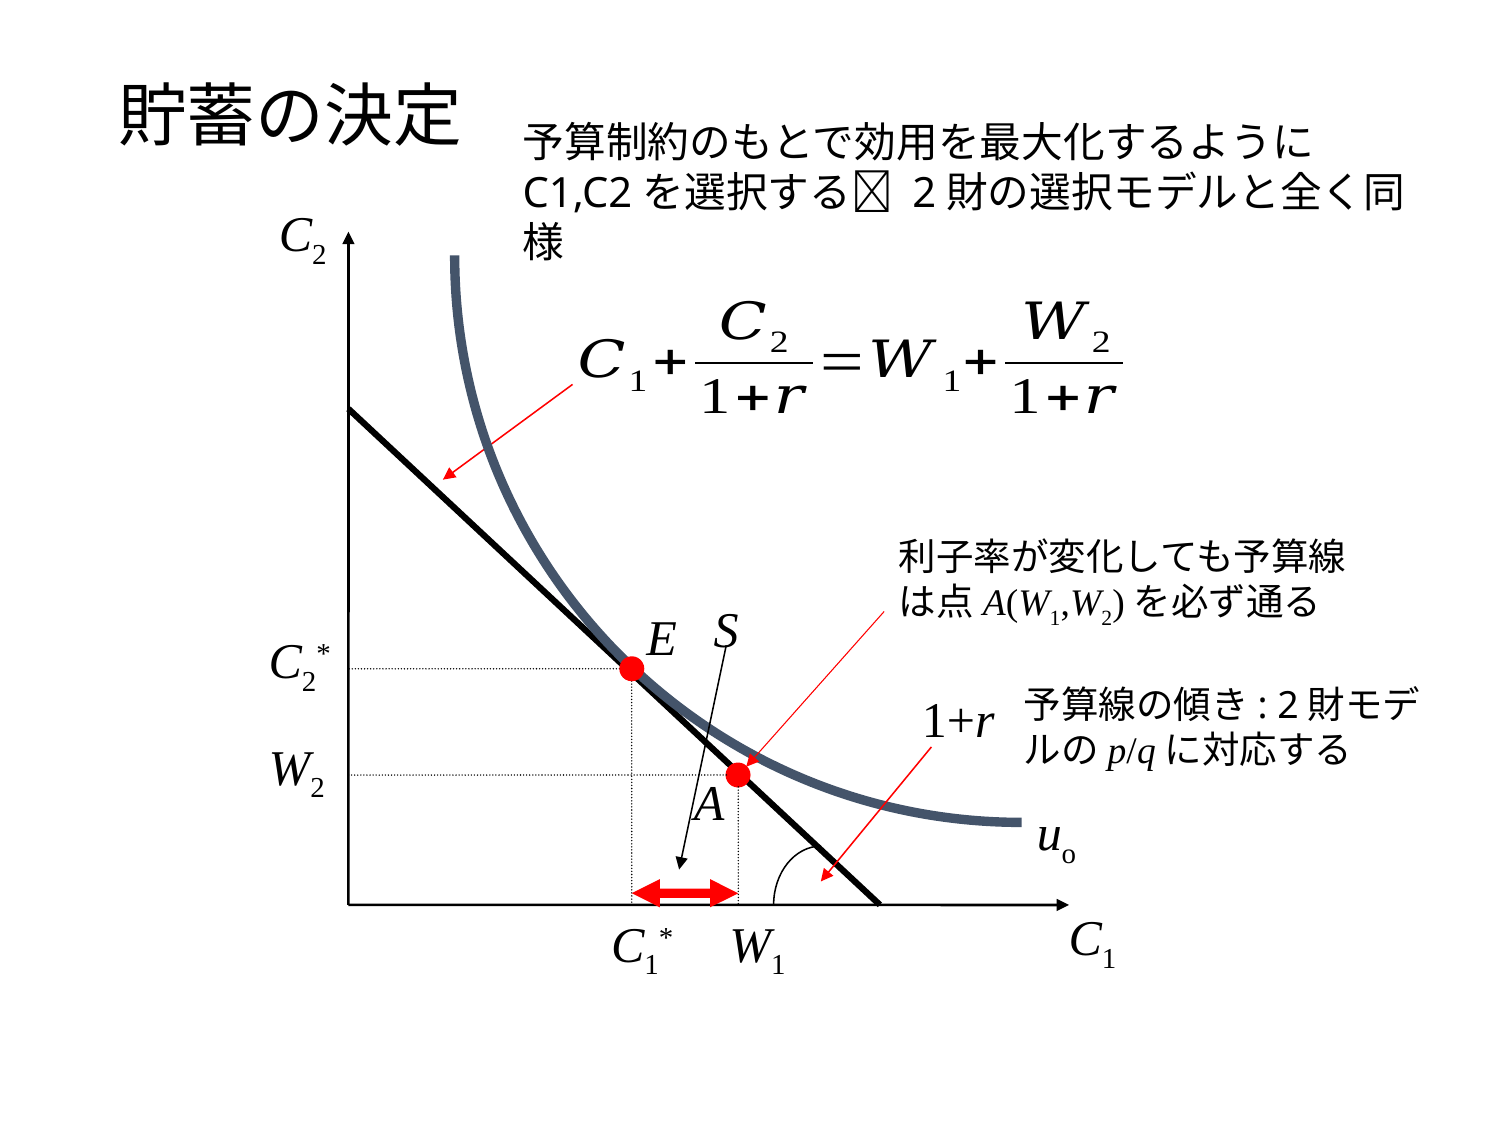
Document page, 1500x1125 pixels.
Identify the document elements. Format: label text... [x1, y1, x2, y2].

text_box [620, 657, 644, 681]
text_box [631, 887, 739, 900]
text_box 予算制約のもとで効用を最大化するようにC1,C2を選択する 2財の選択モデルと全く同様 [507, 108, 1441, 273]
text_box A [679, 763, 701, 838]
text_box C2 [264, 194, 347, 278]
text_box W2 [253, 727, 349, 811]
text_box [820, 746, 932, 882]
text_box C2* [253, 621, 361, 705]
text_box [675, 666, 723, 870]
text_box [727, 763, 750, 787]
text_box A [687, 763, 727, 838]
text_box [347, 231, 355, 408]
text_box C1* [596, 904, 714, 988]
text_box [746, 611, 885, 767]
text_box E [631, 597, 680, 673]
text_box S [699, 590, 770, 666]
text_box [776, 637, 1022, 823]
text_box [773, 846, 822, 905]
text_box [454, 255, 1022, 728]
text_box W1 [714, 904, 821, 988]
title 貯蓄の決定 [103, 59, 585, 177]
text_box 予算線の傾き: 2財モデルのp/qに対応する [1008, 673, 1460, 779]
text_box 利子率が変化しても予算線は点A(W1,W2)を必ず通る [884, 525, 1369, 637]
text_box C1 [1053, 898, 1137, 982]
text_box uo [1022, 793, 1117, 877]
text_box [442, 447, 487, 480]
text_box [709, 666, 746, 752]
